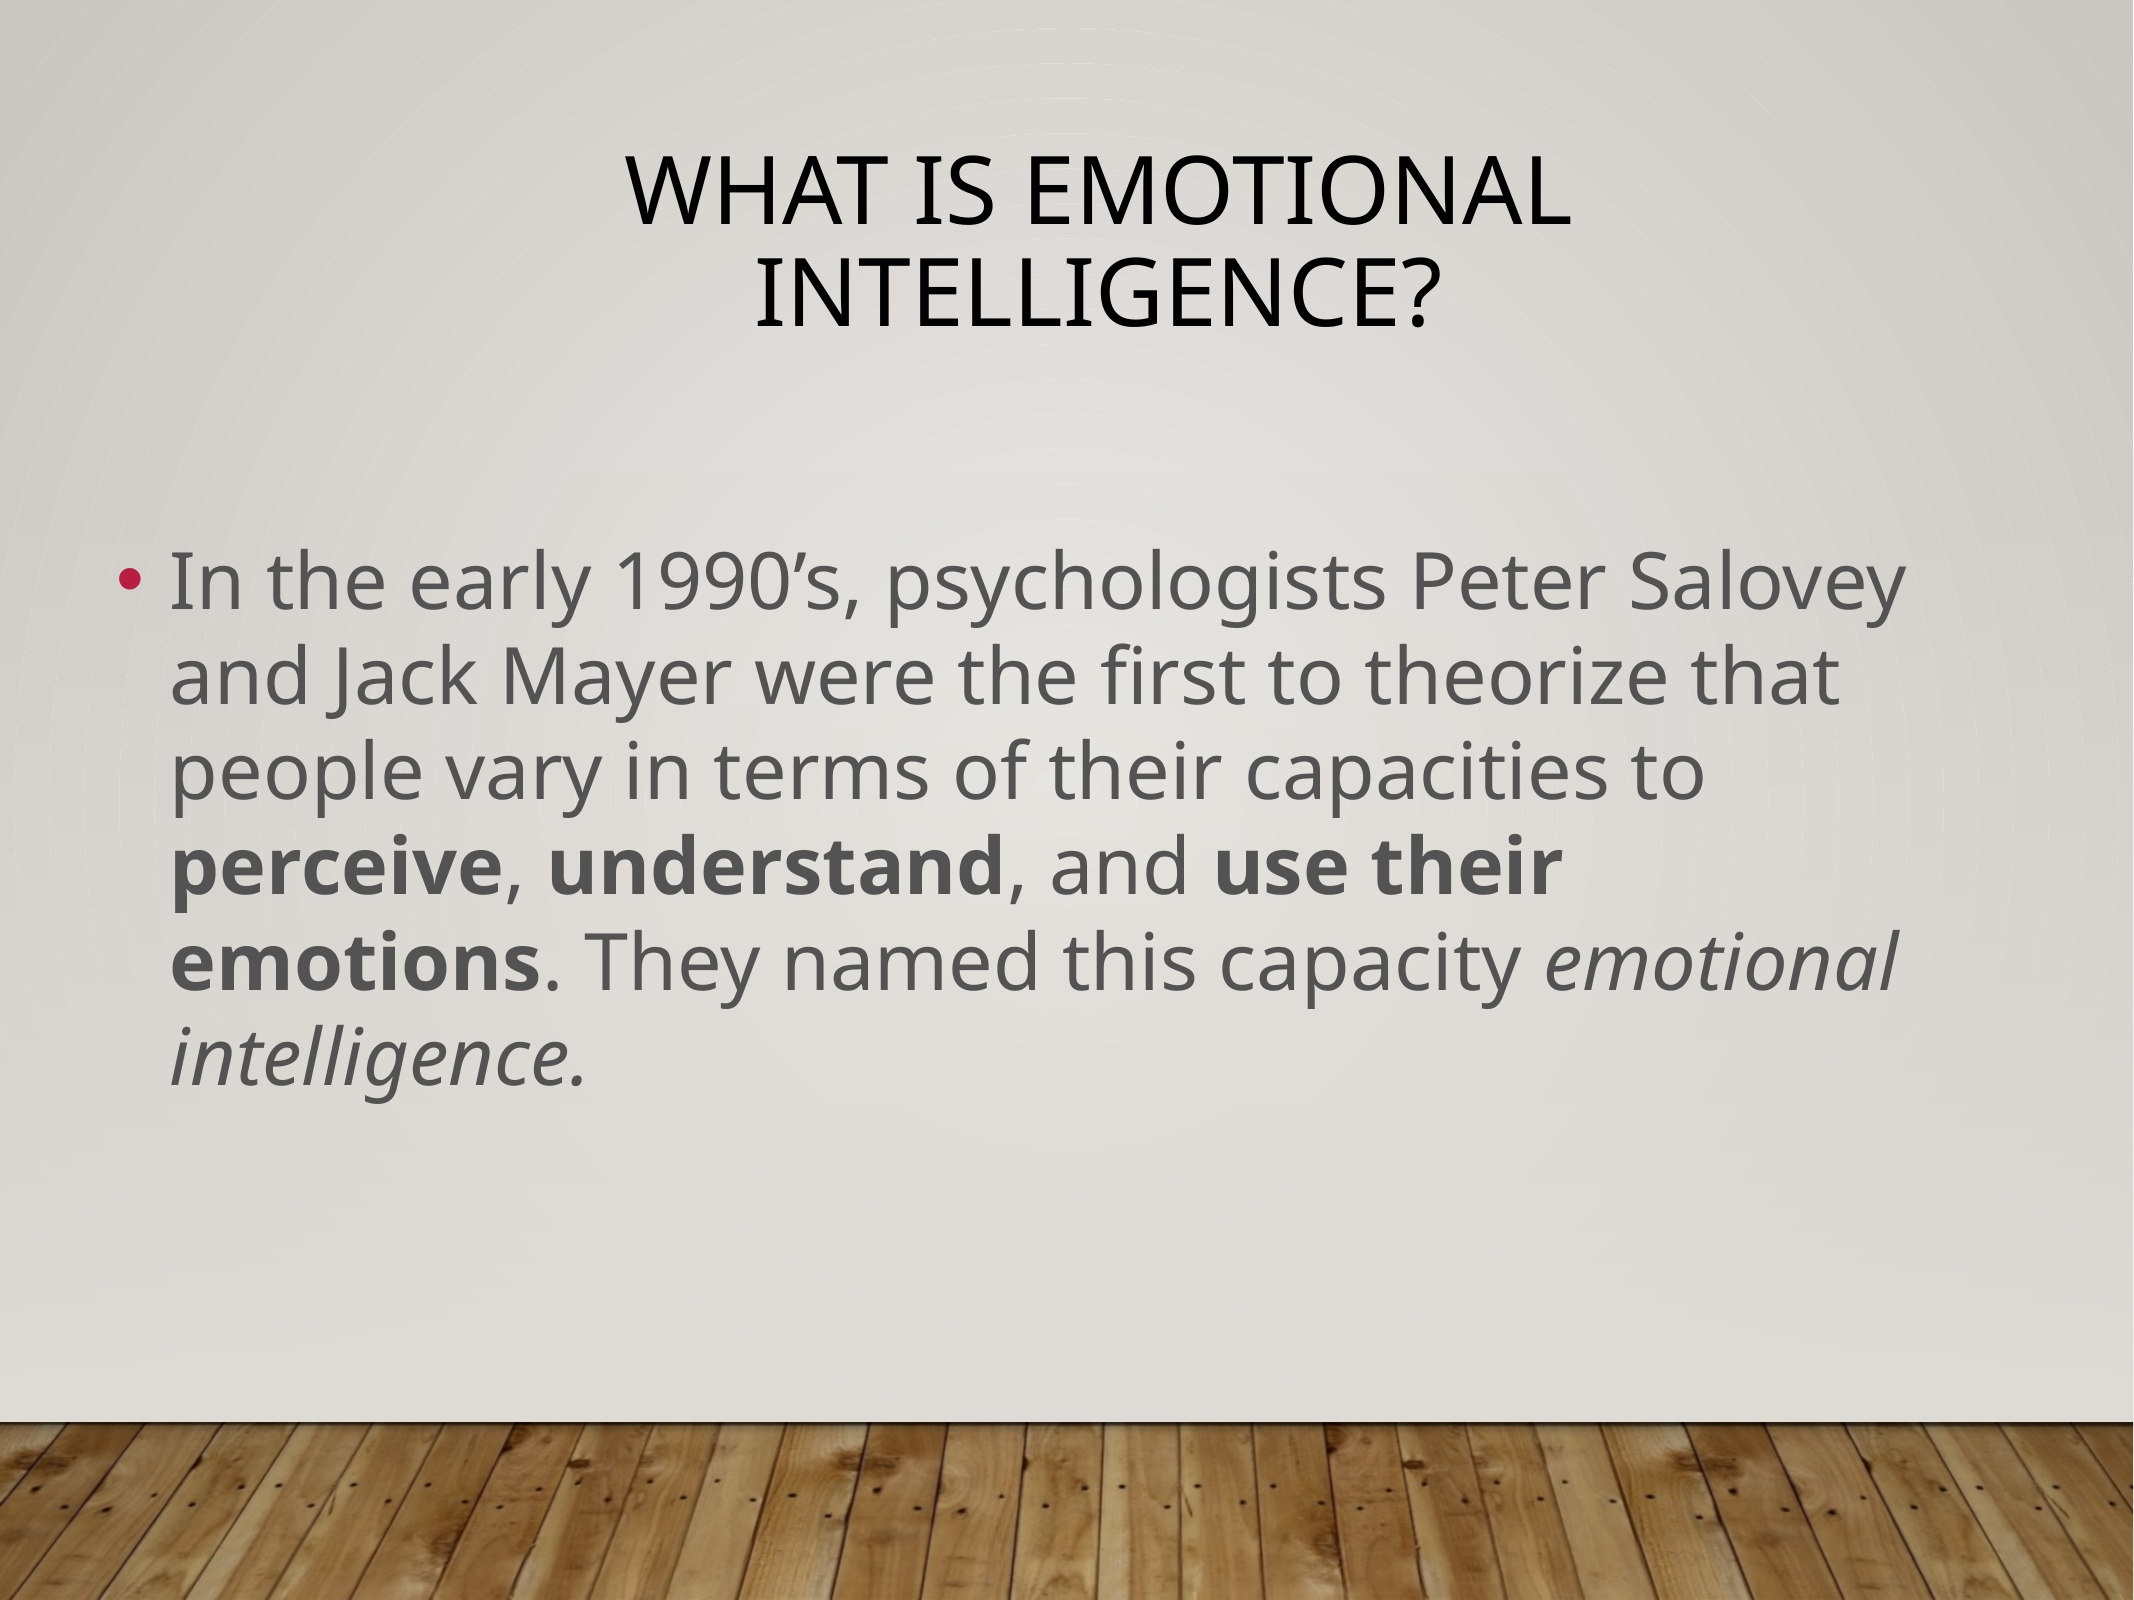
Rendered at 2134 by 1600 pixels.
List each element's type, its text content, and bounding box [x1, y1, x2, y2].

list In the early 1990’s, psychologists Peter Salovey and Jack Mayer were the first to theorize that people vary in terms of their capacities to perceive, understand, and use their emotions. They named this capacity emotional intelligence. [101, 522, 1981, 1218]
picture [0, 1422, 2134, 1600]
title What is emotional intelligence? [332, 134, 1866, 380]
